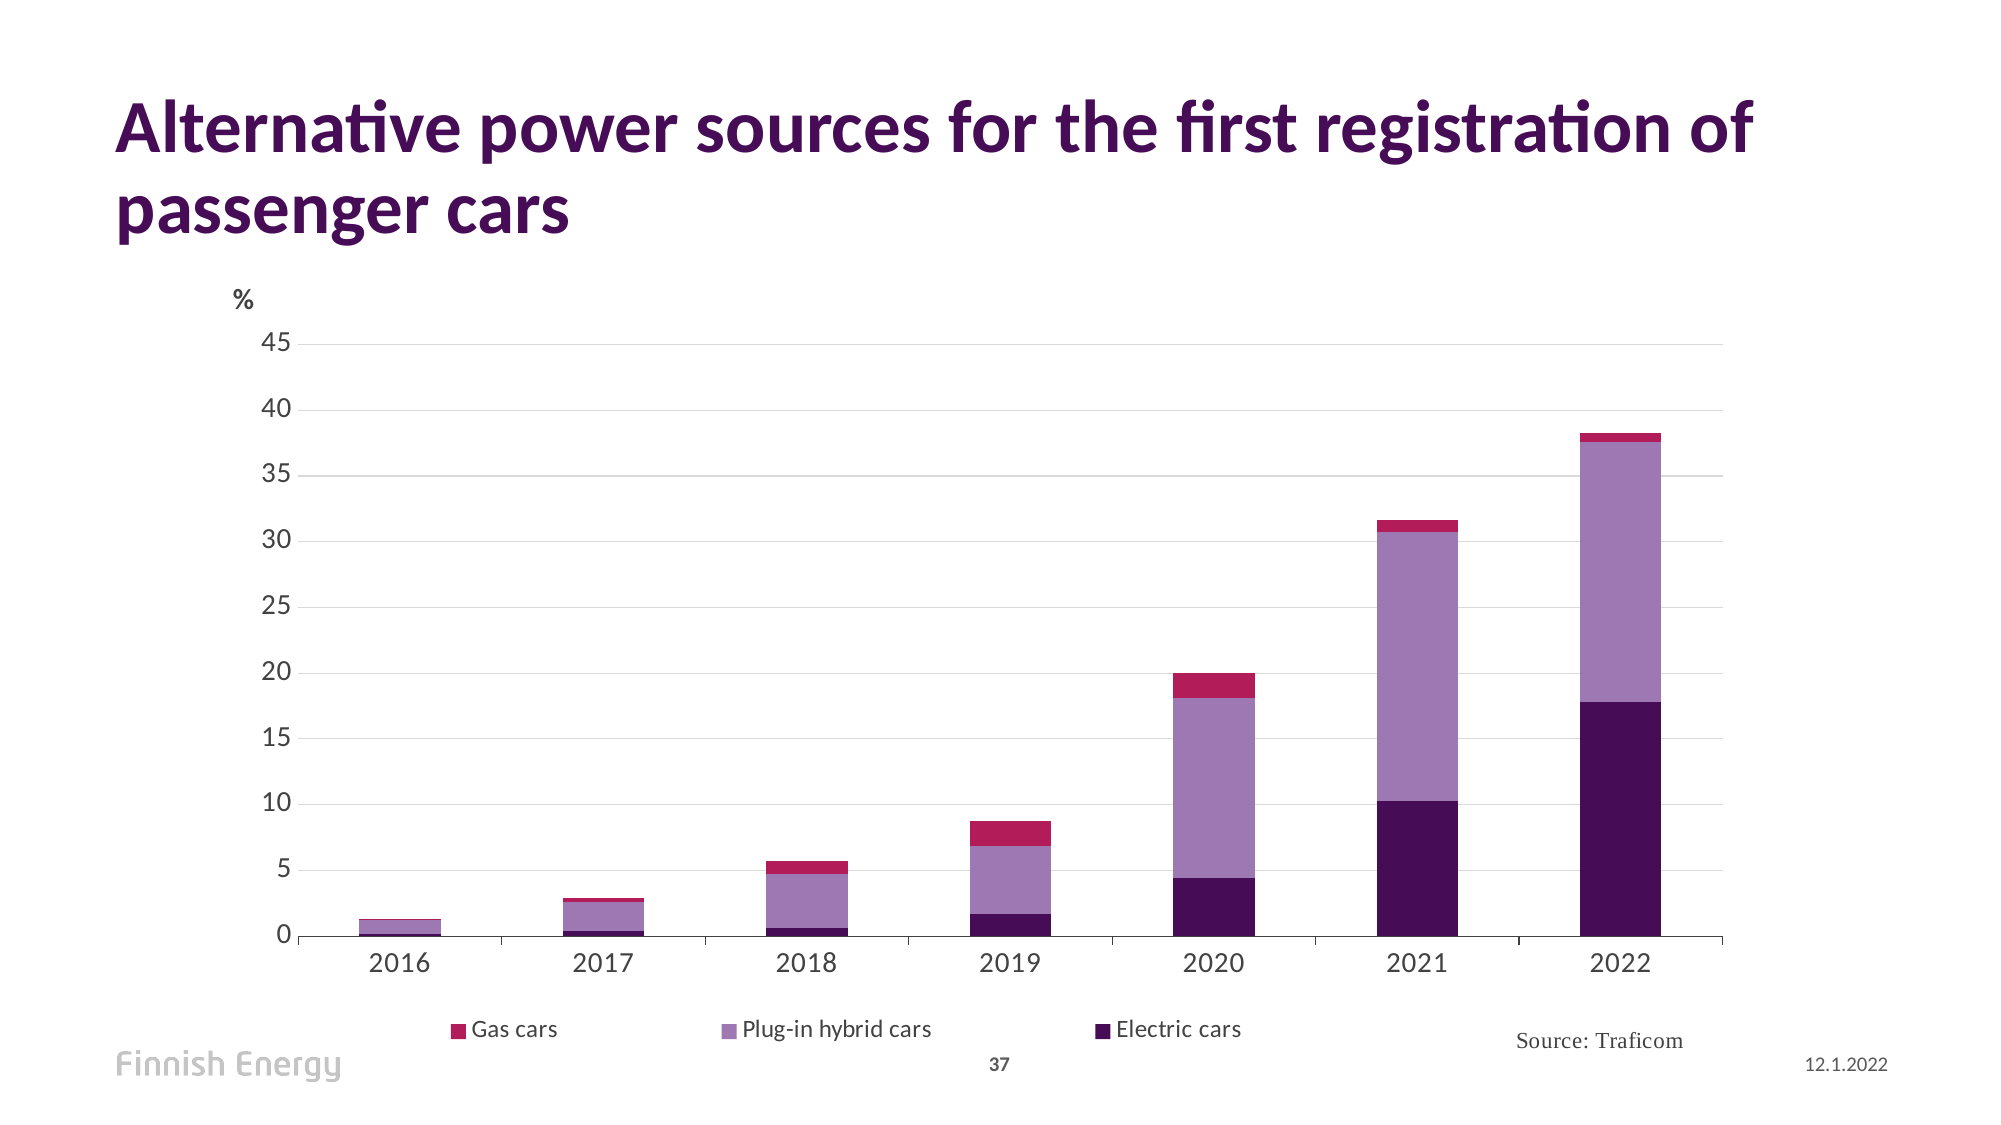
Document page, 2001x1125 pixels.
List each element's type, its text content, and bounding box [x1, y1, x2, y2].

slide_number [1736, 1042, 1904, 1084]
title Alternative power sources for the first registration of passenger cars [100, 59, 1787, 278]
slide_number 37 [954, 1062, 1045, 1084]
chart [204, 277, 1738, 1062]
picture [100, 1013, 430, 1123]
